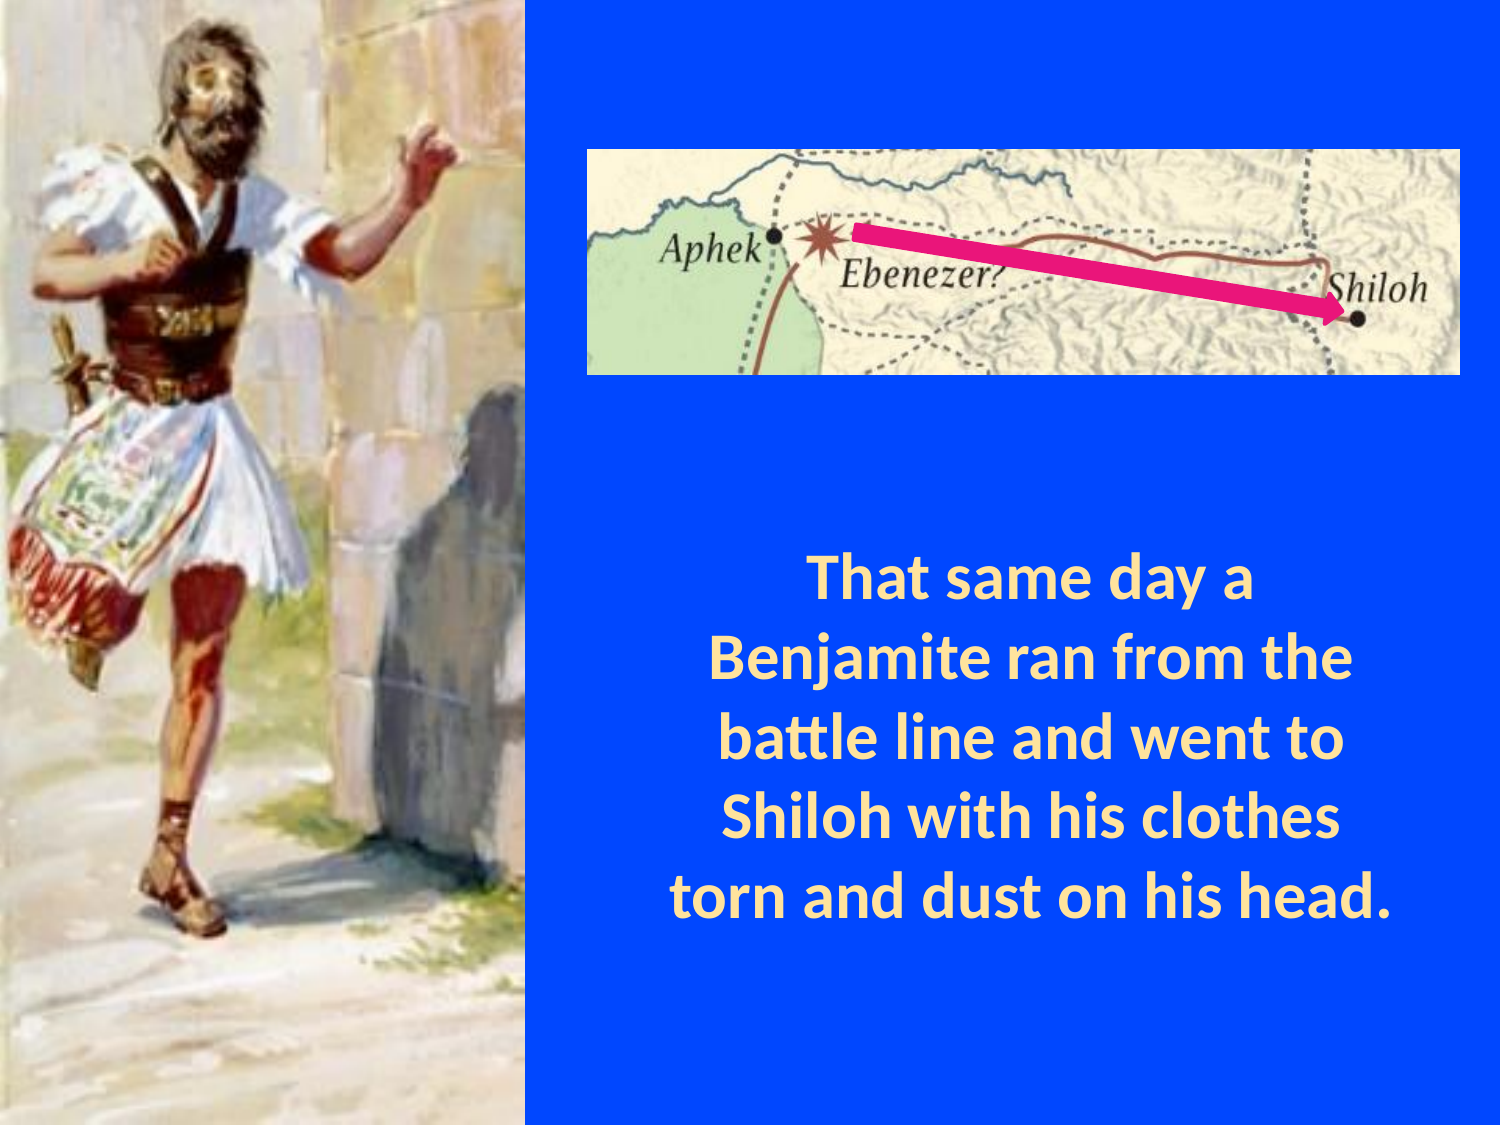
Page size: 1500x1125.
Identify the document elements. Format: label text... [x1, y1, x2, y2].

picture [0, 0, 526, 1125]
picture [587, 149, 1460, 376]
list That same day a Benjamite ran from the battle line and went to Shiloh with his clothes torn and dust on his head. [650, 525, 1413, 963]
